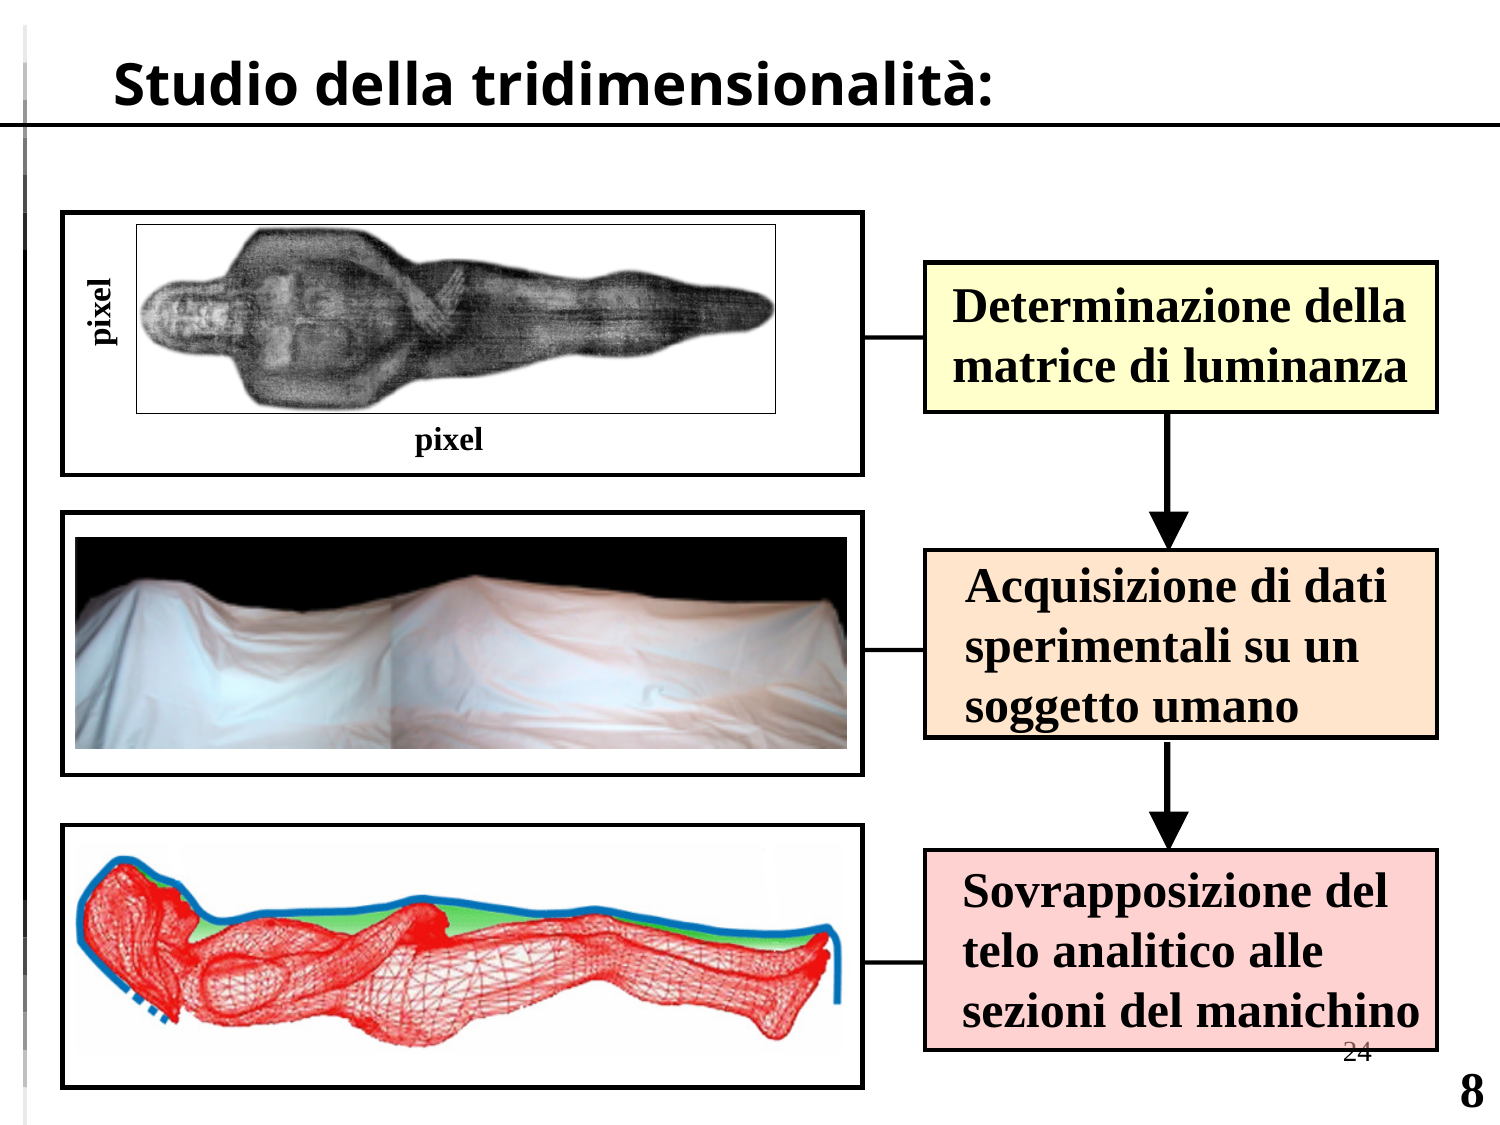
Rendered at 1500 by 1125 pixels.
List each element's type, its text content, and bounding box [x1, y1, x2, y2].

text_box [1150, 812, 1188, 850]
text_box [924, 262, 1438, 413]
text_box [62, 512, 863, 775]
text_box [924, 849, 1438, 1050]
text_box Studio della tridimensionalità: [98, 39, 1010, 124]
text_box Sovrapposizione del telo analitico alle sezioni del manichino [947, 849, 1463, 1045]
text_box [1150, 512, 1188, 550]
text_box pixel [69, 262, 125, 362]
text_box 8 [1445, 1049, 1500, 1125]
text_box pixel [400, 413, 499, 465]
text_box Determinazione della matrice di luminanza [937, 265, 1500, 400]
slide_number 24 [1074, 1050, 1388, 1100]
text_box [62, 824, 863, 1088]
text_box Acquisizione di dati sperimentali su un soggetto umano [950, 545, 1453, 740]
text_box [924, 549, 950, 738]
picture [137, 224, 775, 413]
picture [74, 537, 847, 749]
text_box [62, 212, 863, 475]
